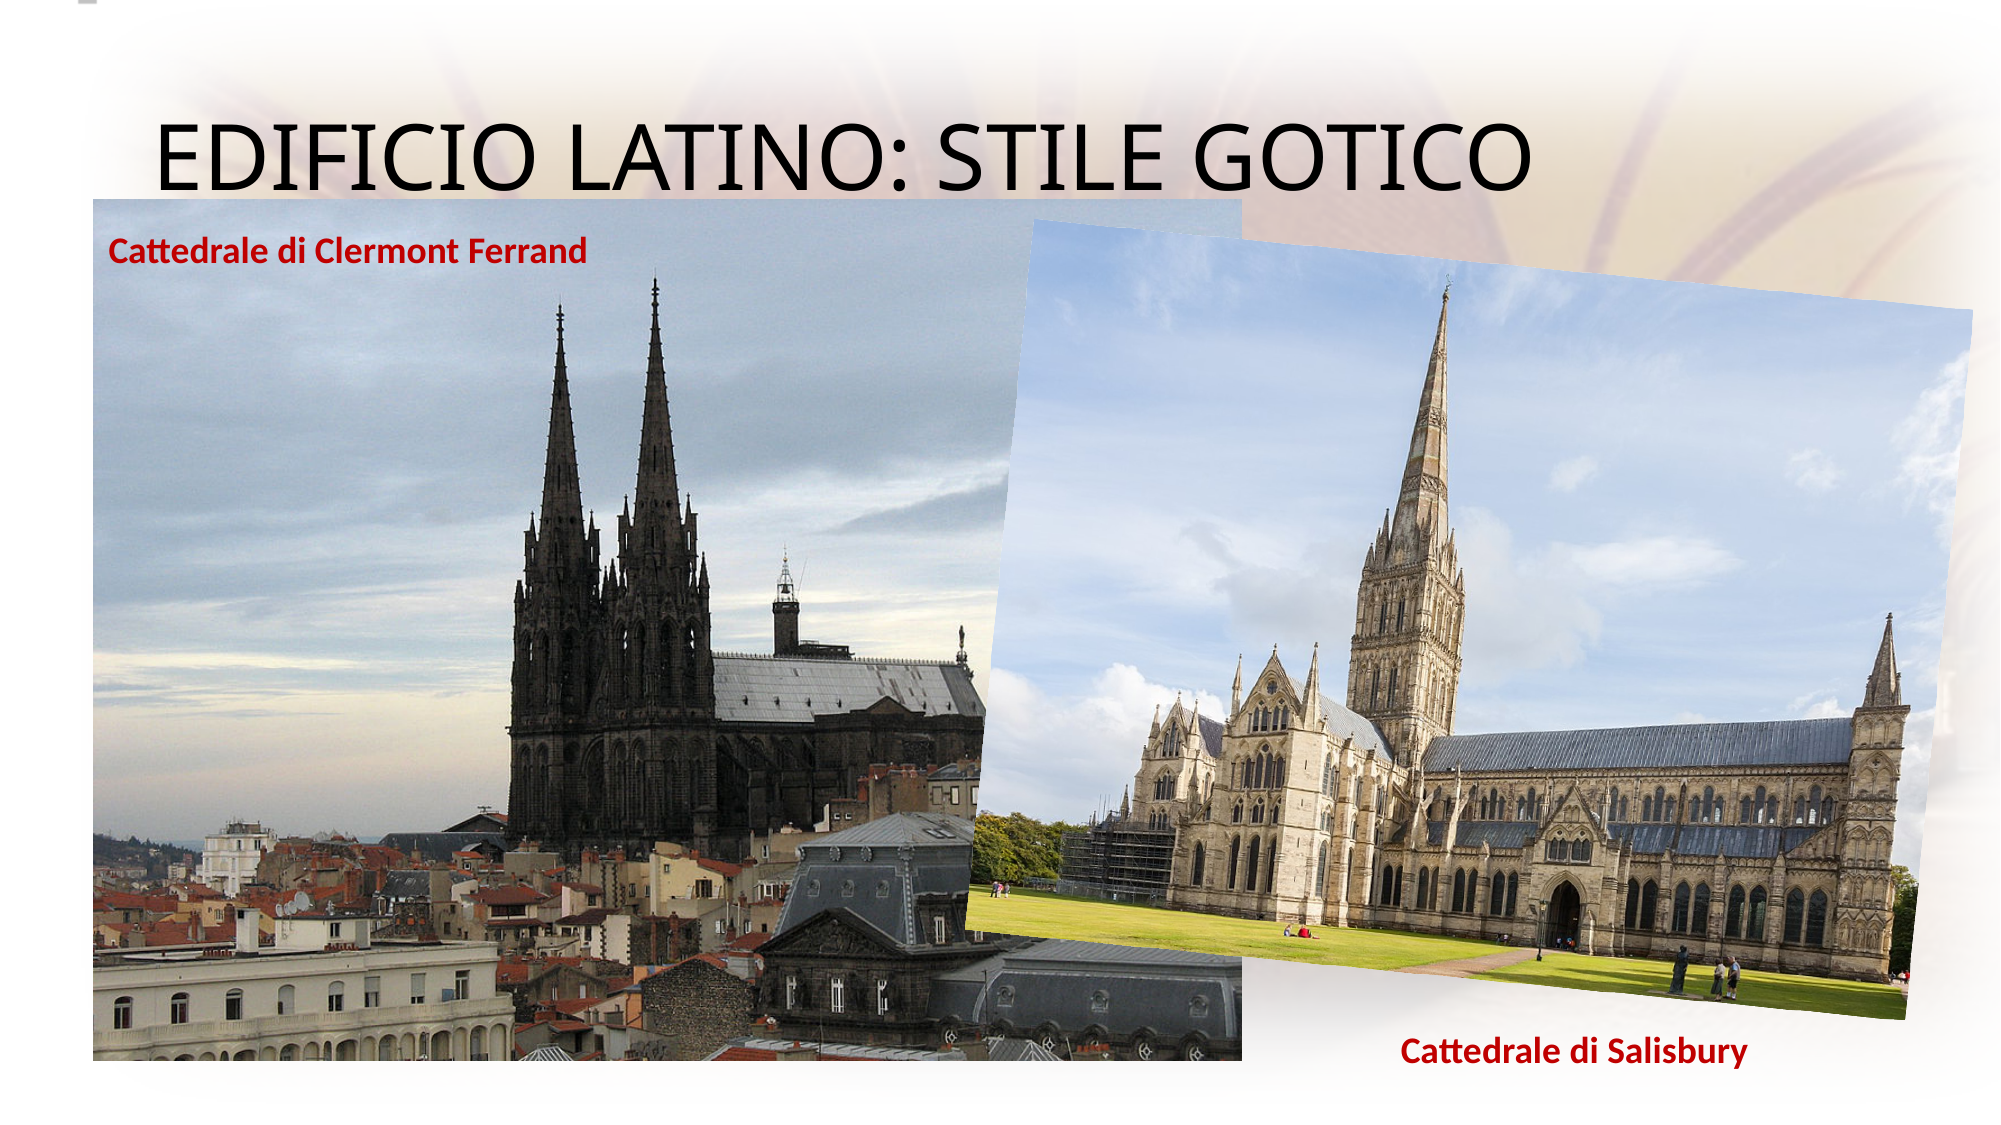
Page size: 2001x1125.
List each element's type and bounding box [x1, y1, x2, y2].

picture [68, 0, 2000, 1118]
list [93, 199, 1242, 1061]
